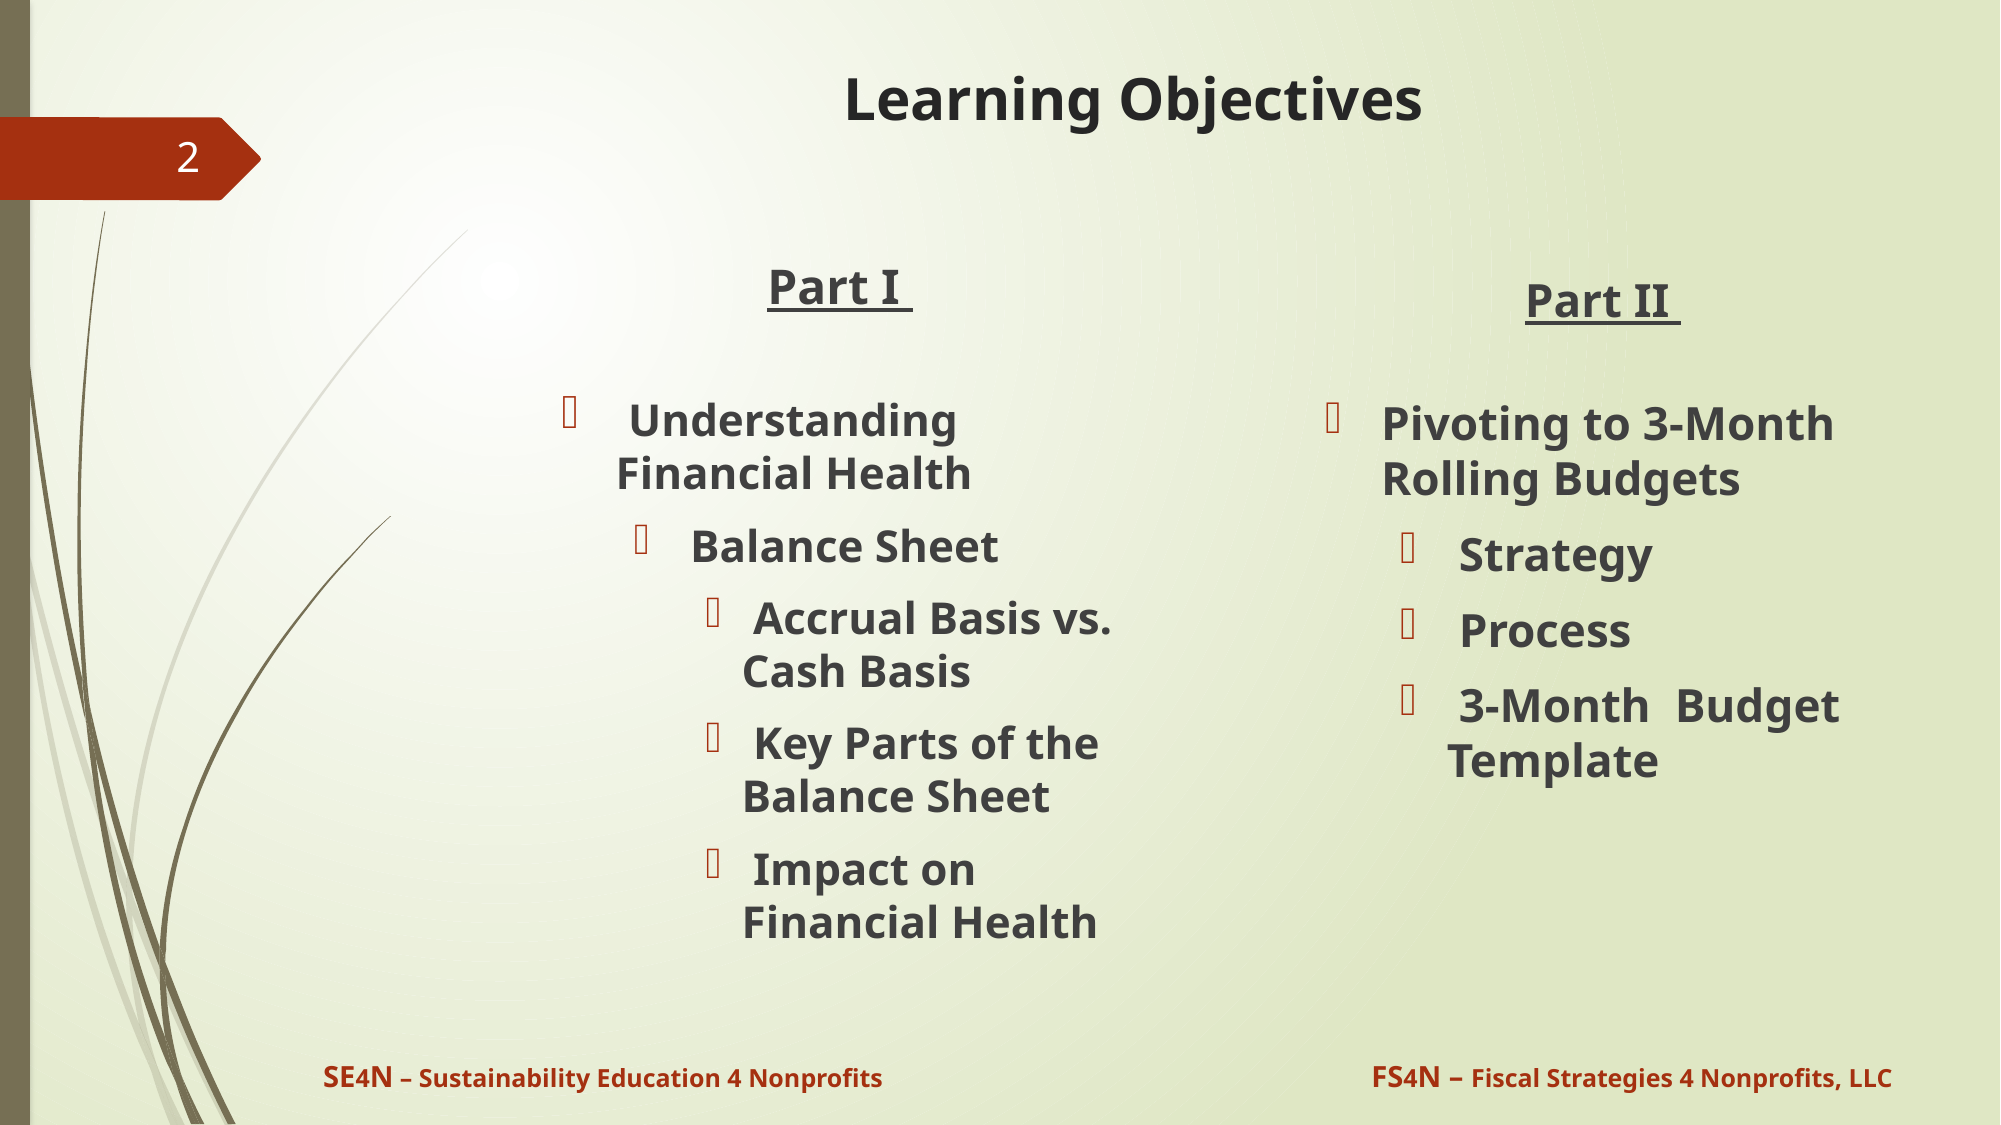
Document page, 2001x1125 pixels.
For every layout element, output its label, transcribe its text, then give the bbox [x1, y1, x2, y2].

text_box SE4N – Sustainability Education 4 Nonprofits [300, 1035, 907, 1116]
list Part I Understanding Financial Health Balance Sheet Accrual Basis vs. Cash Basis Key Parts of the Balance Sheet Impact on Financial Health [546, 210, 1134, 1043]
text_box Part II Pivoting to 3-Month Rolling Budgets Strategy Process 3-Month Budget Template [1309, 223, 1897, 1057]
title Learning Objectives [339, 54, 1928, 204]
slide_number 2 [87, 129, 216, 190]
text_box FS4N – Fiscal Strategies 4 Nonprofits, LLC [1310, 1035, 1955, 1116]
